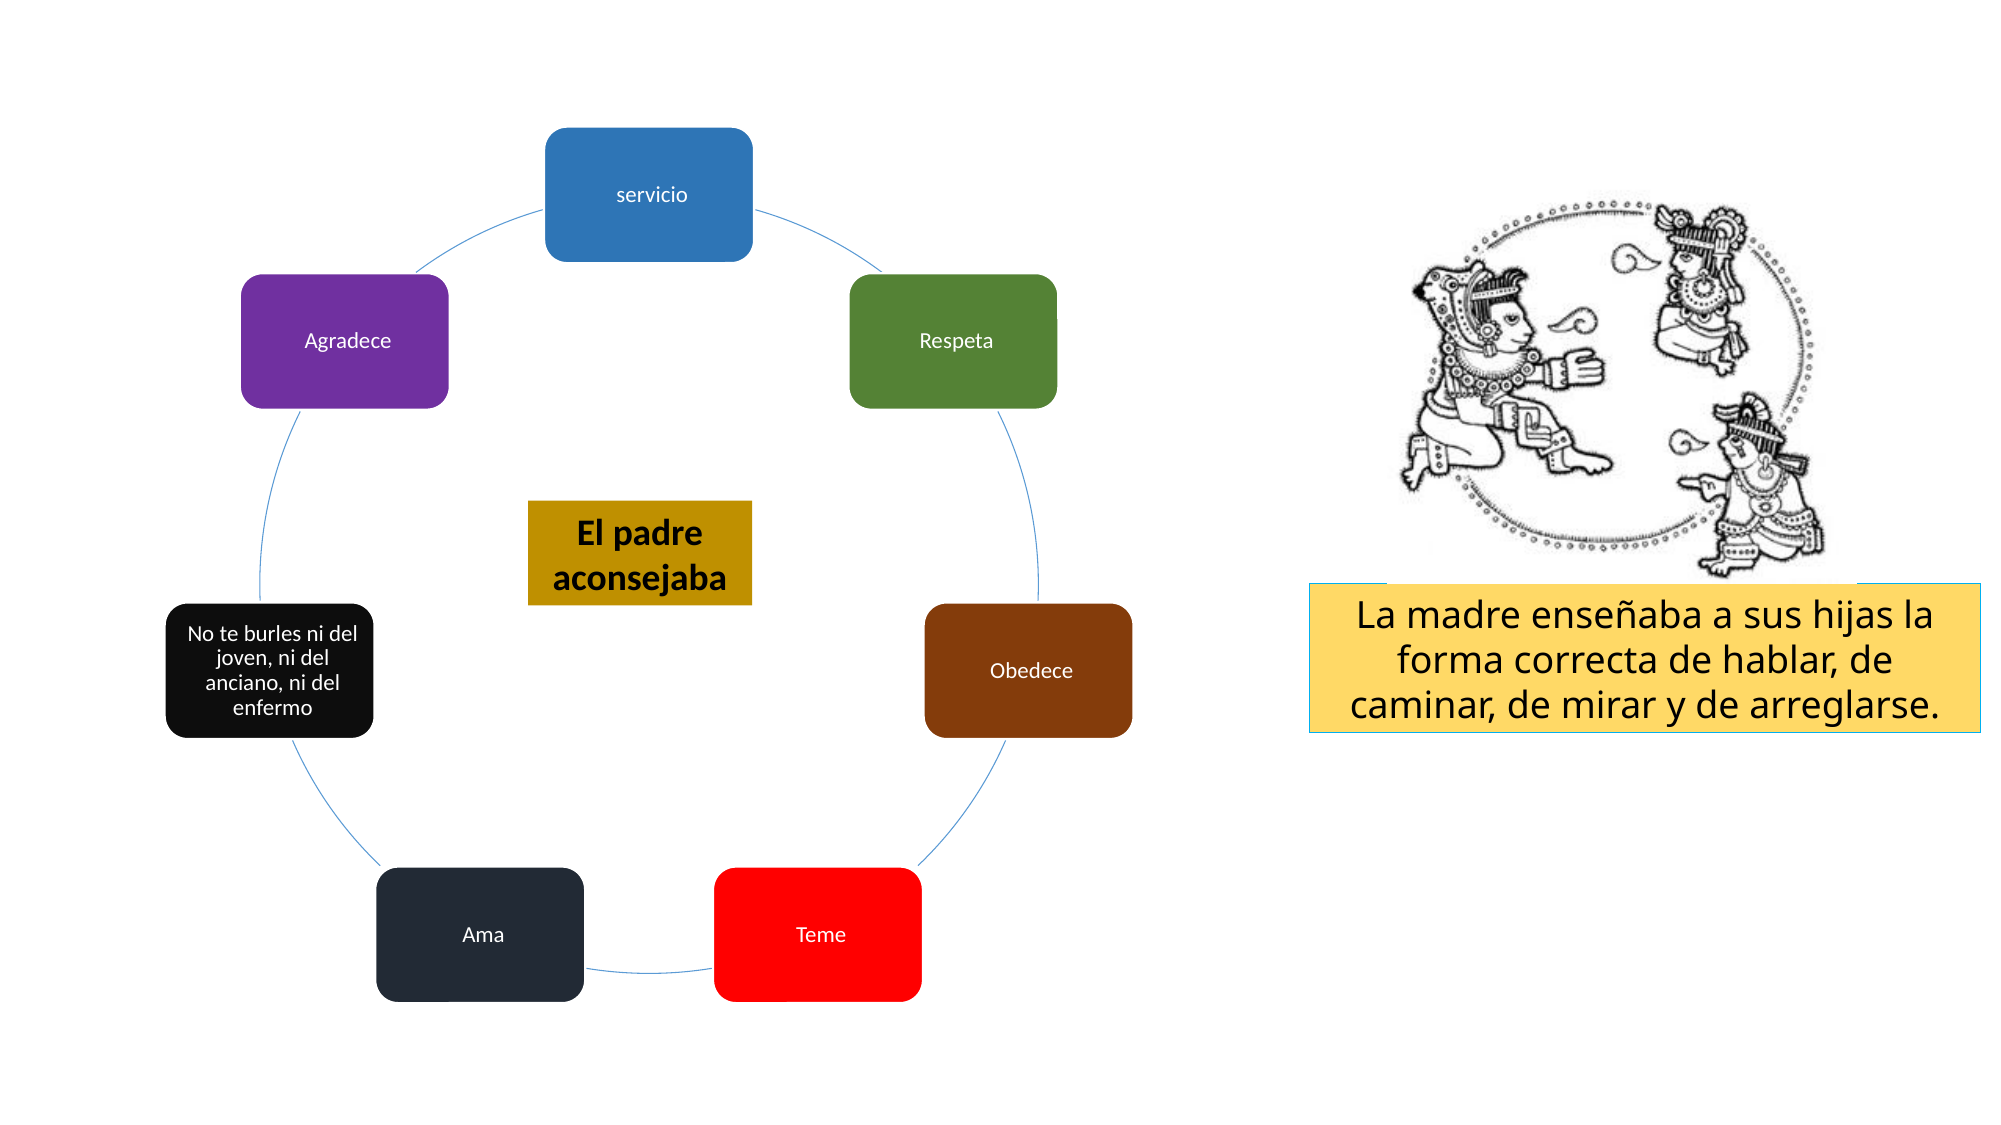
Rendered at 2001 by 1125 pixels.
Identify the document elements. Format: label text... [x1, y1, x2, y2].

text_box La madre enseñaba a sus hijas la forma correcta de hablar, de caminar, de mirar y de arreglarse. [1309, 583, 1981, 733]
picture [1387, 178, 1857, 584]
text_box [53, 126, 1245, 1004]
